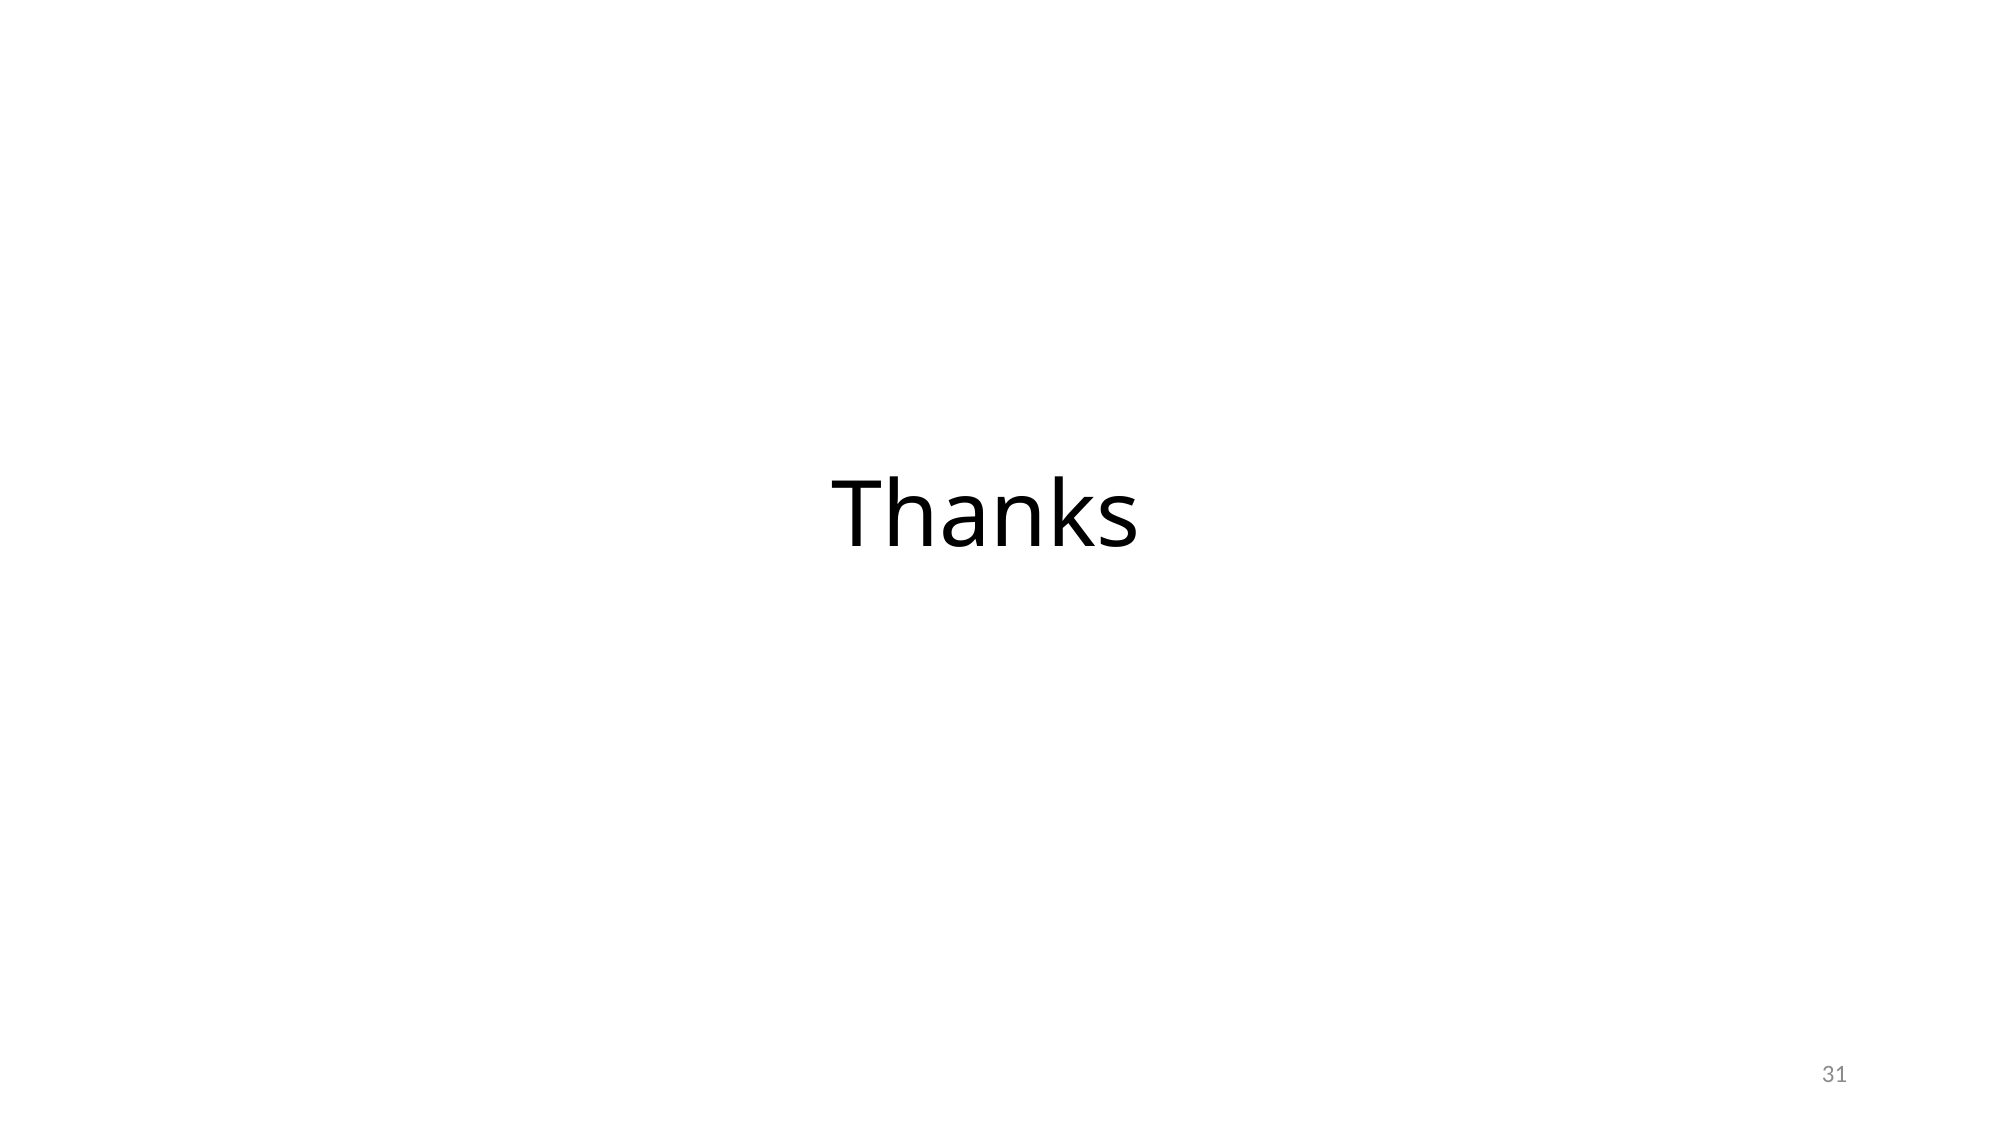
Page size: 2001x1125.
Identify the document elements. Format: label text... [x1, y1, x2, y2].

slide_number 31 [1412, 1042, 1863, 1103]
title Thanks [123, 408, 1849, 626]
